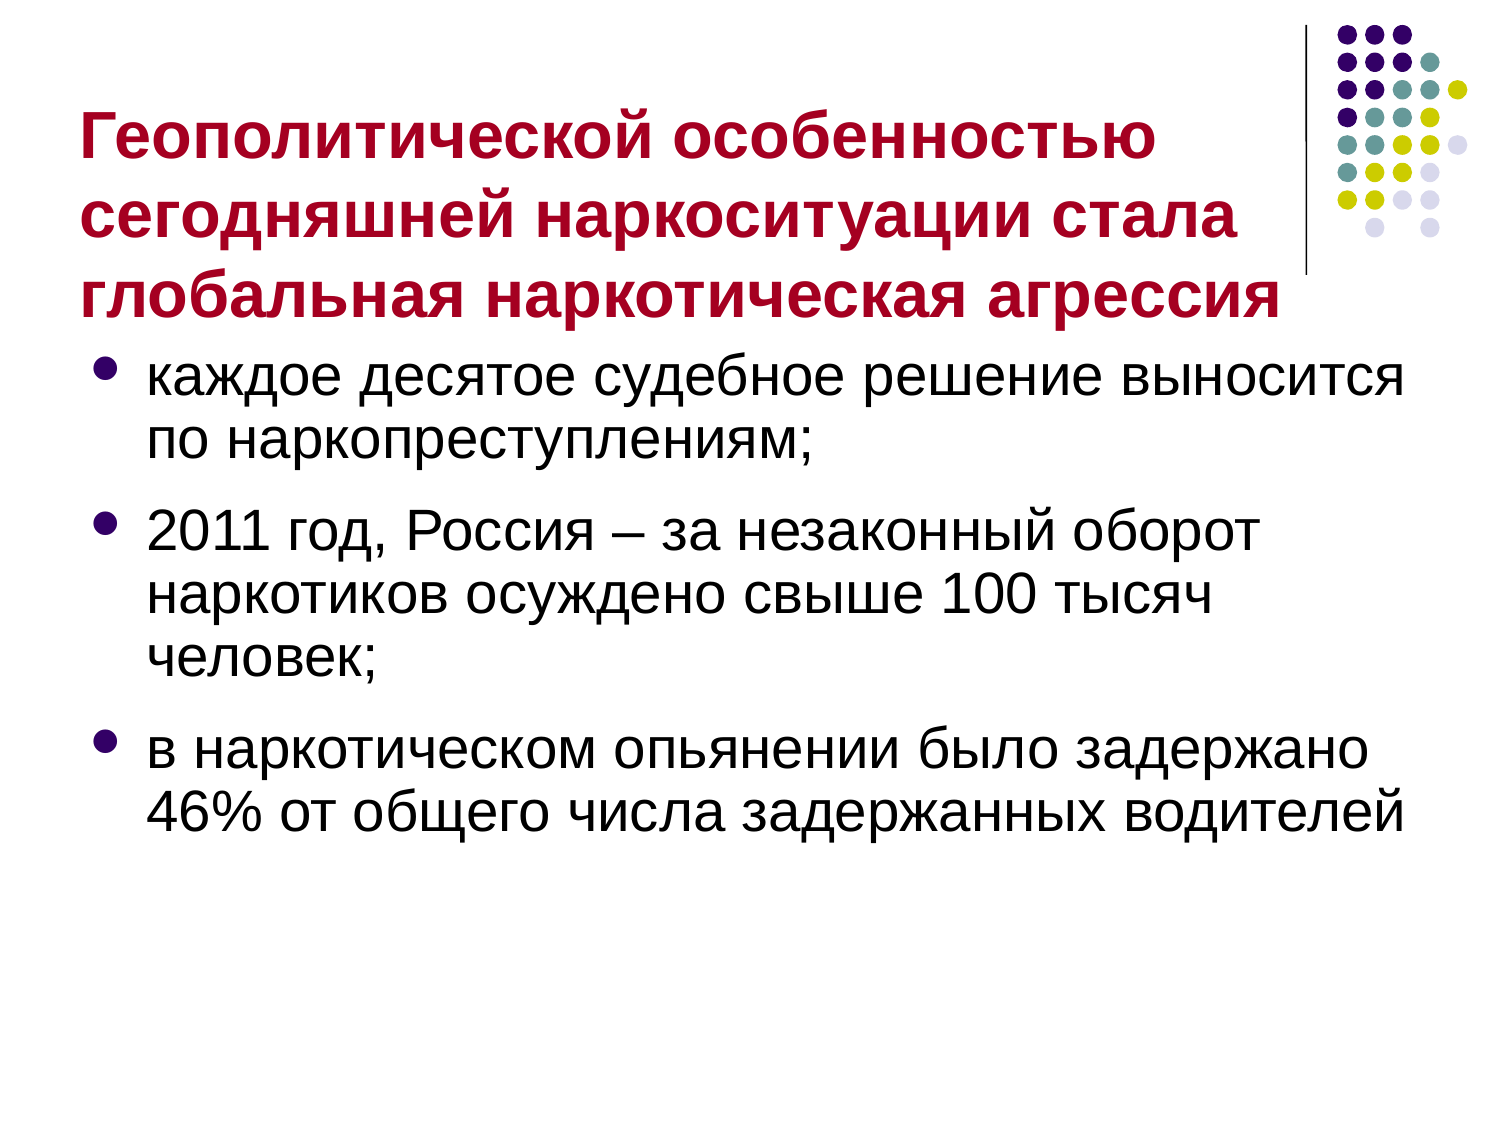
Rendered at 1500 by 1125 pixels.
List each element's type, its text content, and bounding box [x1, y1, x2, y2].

list каждое десятое судебное решение выносится по наркопреступлениям; 2011 год, Россия – за незаконный оборот наркотиков осуждено свыше 100 тысяч человек; в наркотическом опьянении было задержано 46% от общего числа задержанных водителей [74, 337, 1426, 1036]
title Геополитической особенностью сегодняшней наркоситуации стала глобальная наркотическая агрессия [64, 160, 1426, 340]
